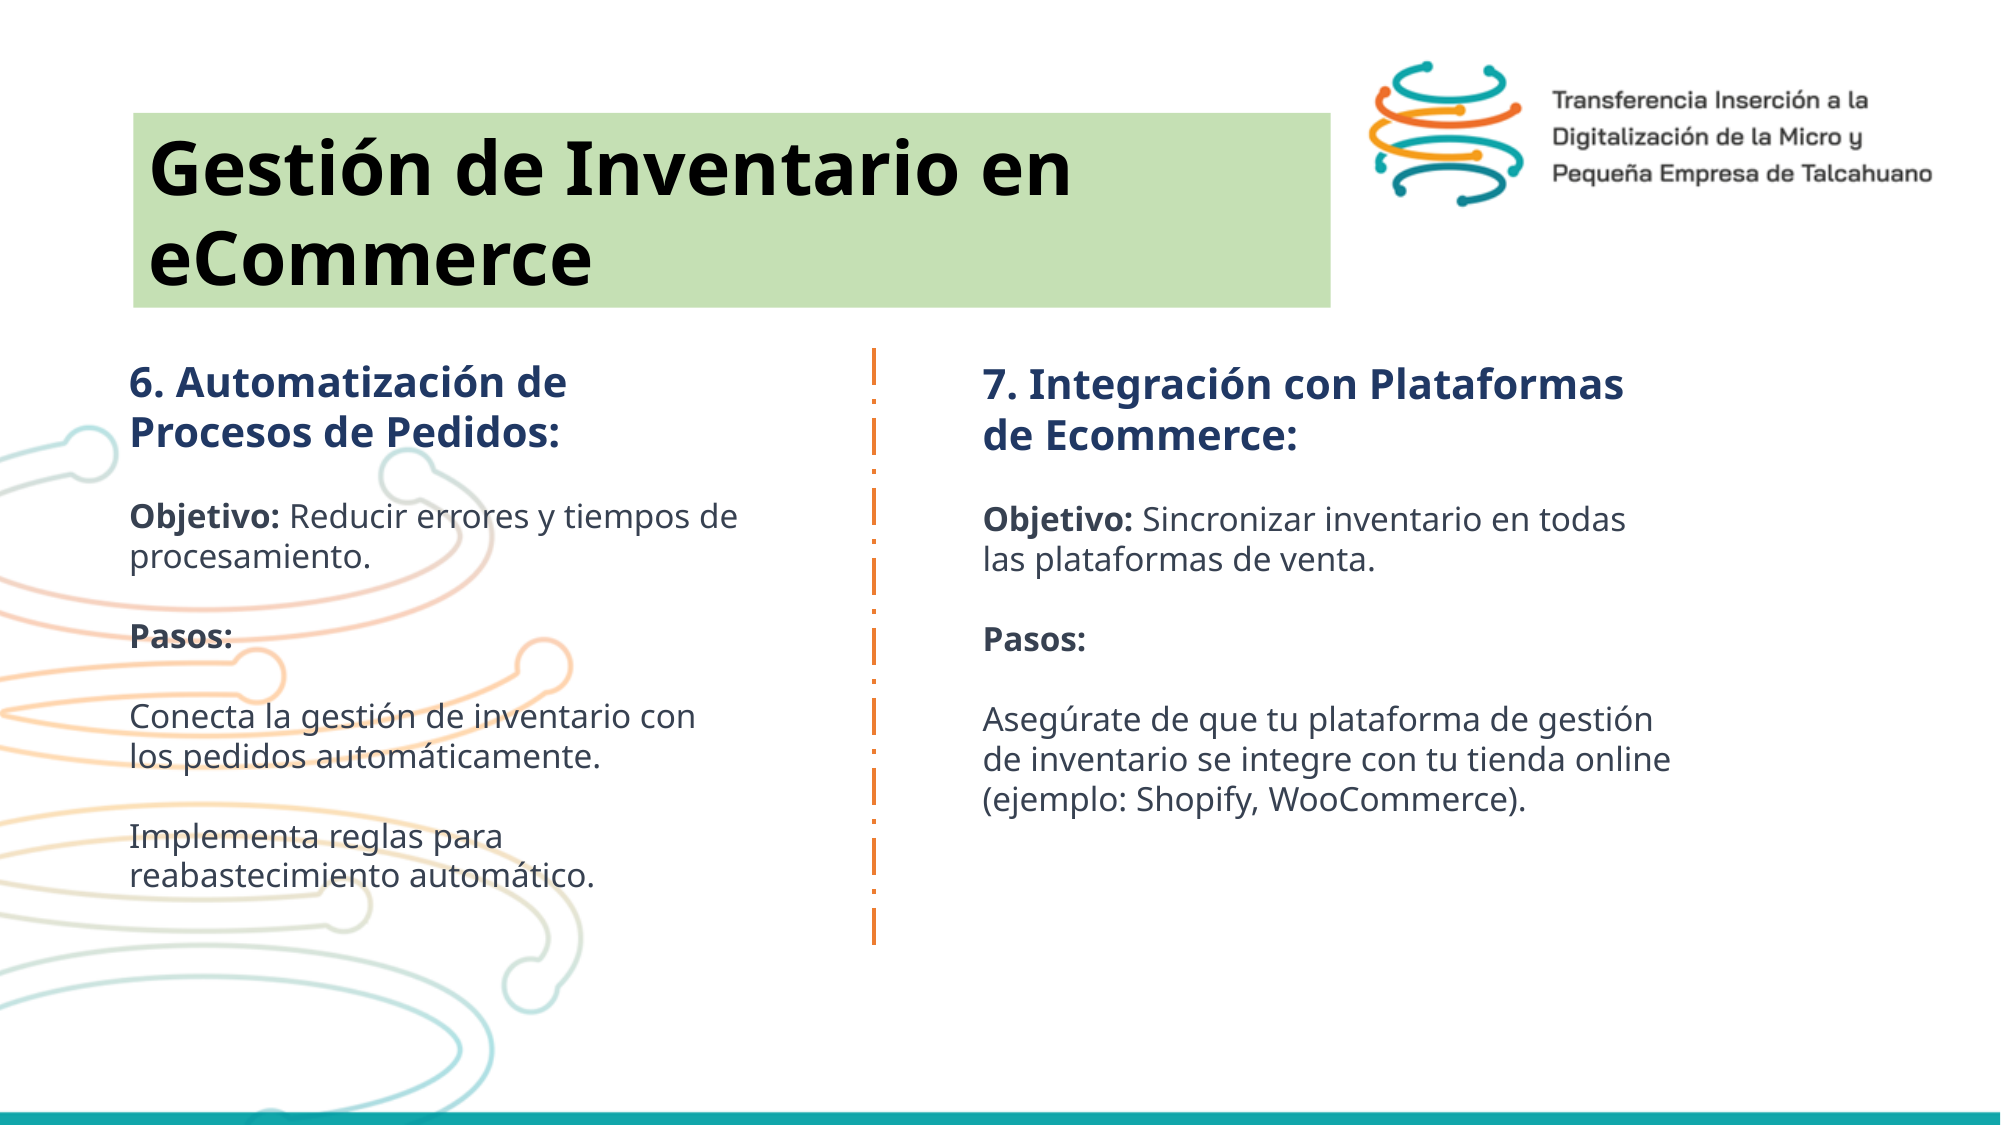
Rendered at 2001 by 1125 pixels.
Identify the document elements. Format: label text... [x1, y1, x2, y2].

picture [0, 0, 2001, 1125]
text_box 6. Automatización de Procesos de Pedidos: Objetivo: Reducir errores y tiempos de procesamiento. Pasos: Conecta la gestión de inventario con los pedidos automáticamente. Implementa reglas para reabastecimiento automático. [114, 348, 757, 902]
text_box Gestión de Inventario en eCommerce [133, 112, 1331, 308]
text_box 7. Integración con Plataformas de Ecommerce: Objetivo: Sincronizar inventario en todas las plataformas de venta. Pasos: Asegúrate de que tu plataforma de gestión de inventario se integre con tu tienda online (ejemplo: Shopify, WooCommerce). [967, 350, 1694, 825]
